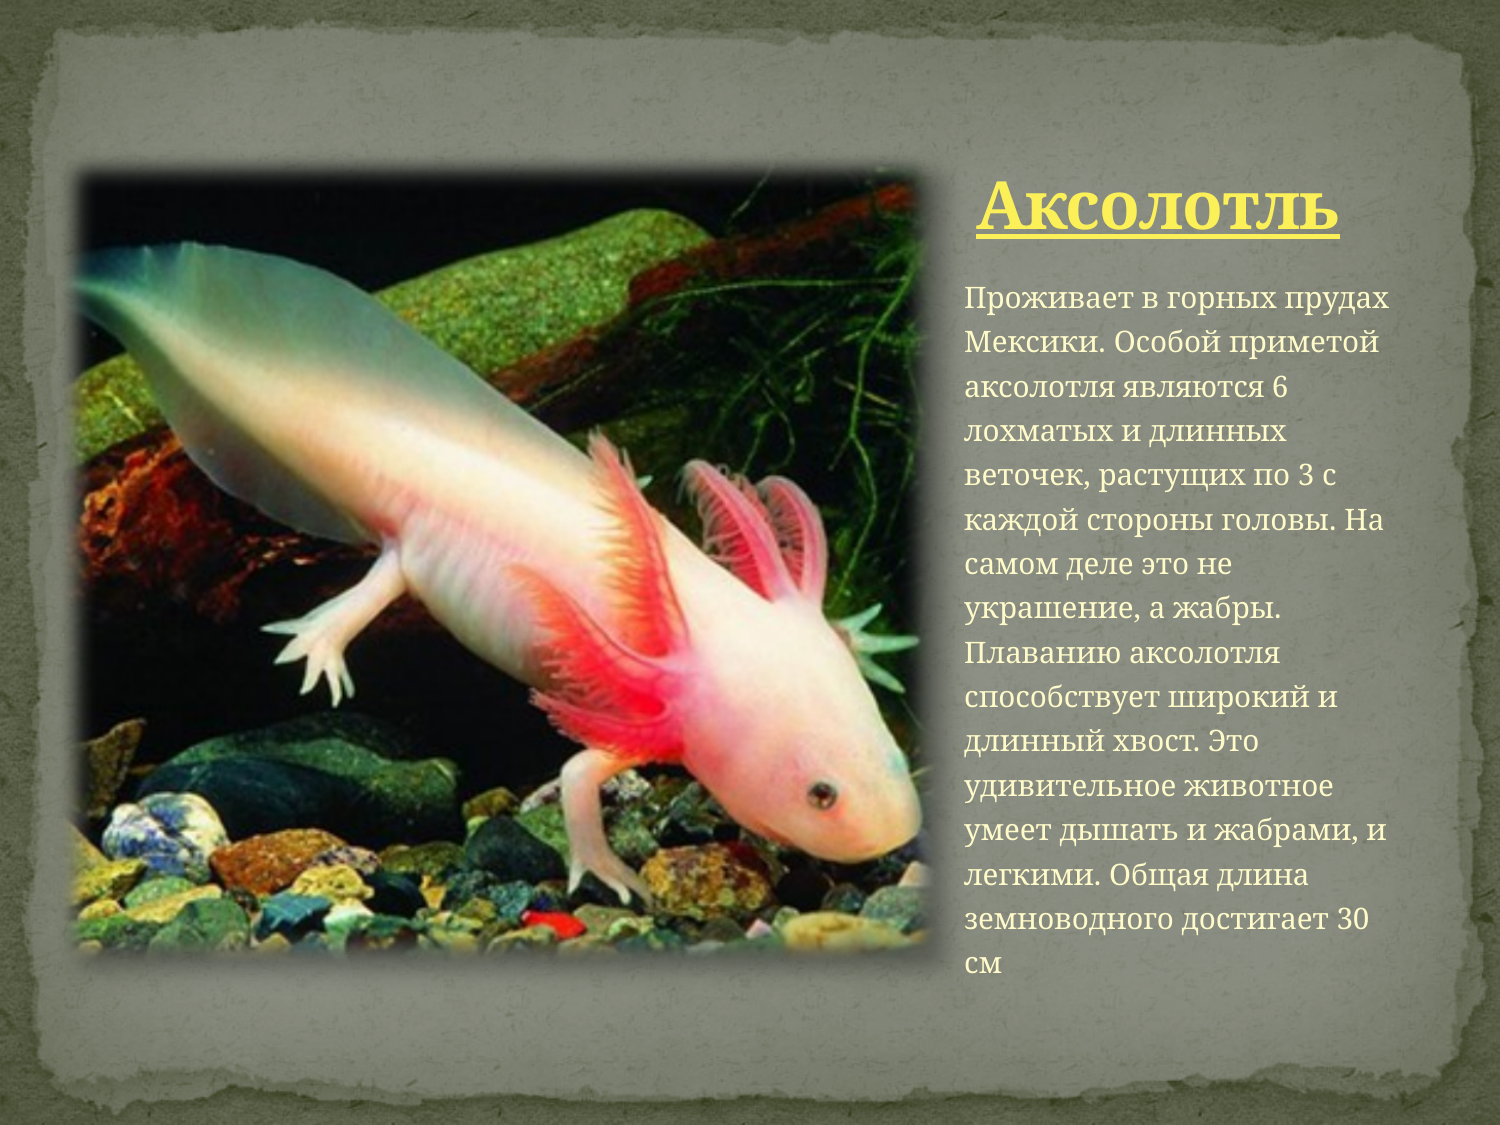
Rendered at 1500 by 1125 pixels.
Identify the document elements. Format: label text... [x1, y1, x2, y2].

picture [59, 153, 939, 965]
list Проживает в горных прудах Мексики. Особой приметой аксолотля являются 6 лохматых и длинных веточек, растущих по 3 с каждой стороны головы. На самом деле это не украшение, а жабры. Плаванию аксолотля способствует широкий и длинный хвост. Это удивительное животное умеет дышать и жабрами, и легкими. Общая длина земноводного достигает 30 см [948, 262, 1426, 988]
title Аксолотль [960, 74, 1425, 250]
